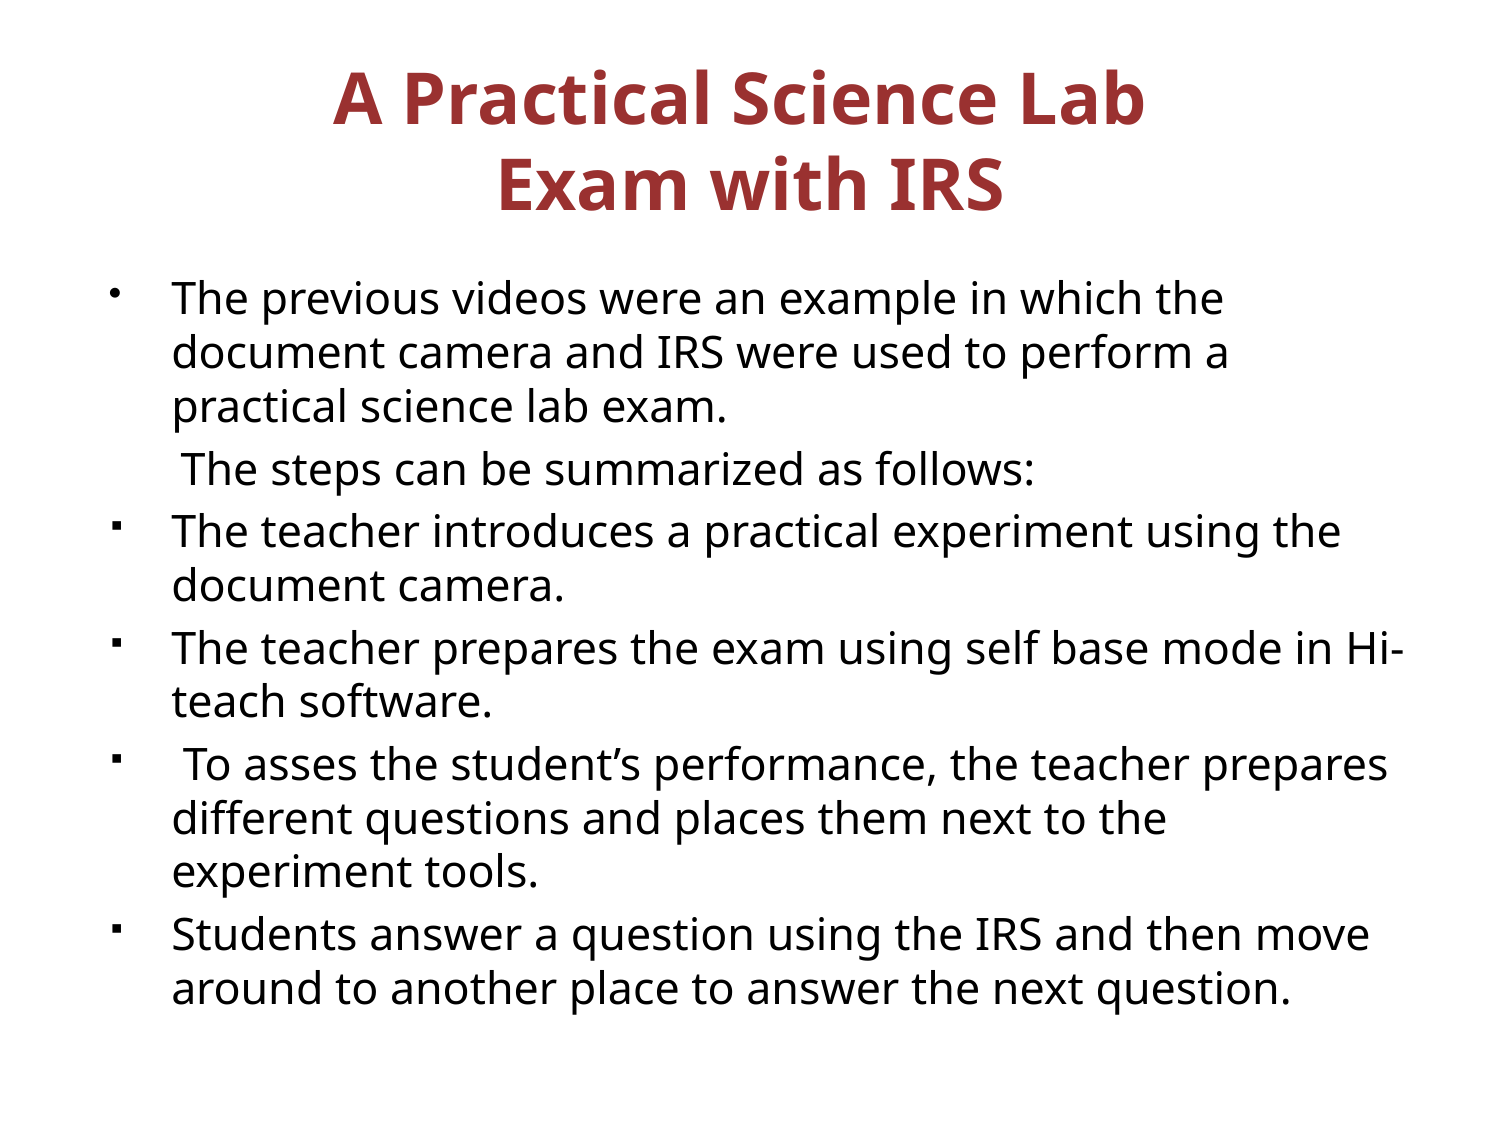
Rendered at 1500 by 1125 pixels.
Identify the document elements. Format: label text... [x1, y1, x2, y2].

list The previous videos were an example in which the document camera and IRS were used to perform a practical science lab exam. The steps can be summarized as follows: The teacher introduces a practical experiment using the document camera. The teacher prepares the exam using self base mode in Hi-teach software. To asses the student’s performance, the teacher prepares different questions and places them next to the experiment tools. Students answer a question using the IRS and then move around to another place to answer the next question. [75, 262, 1425, 1035]
title A Practical Science Lab Exam with IRS [75, 45, 1425, 233]
